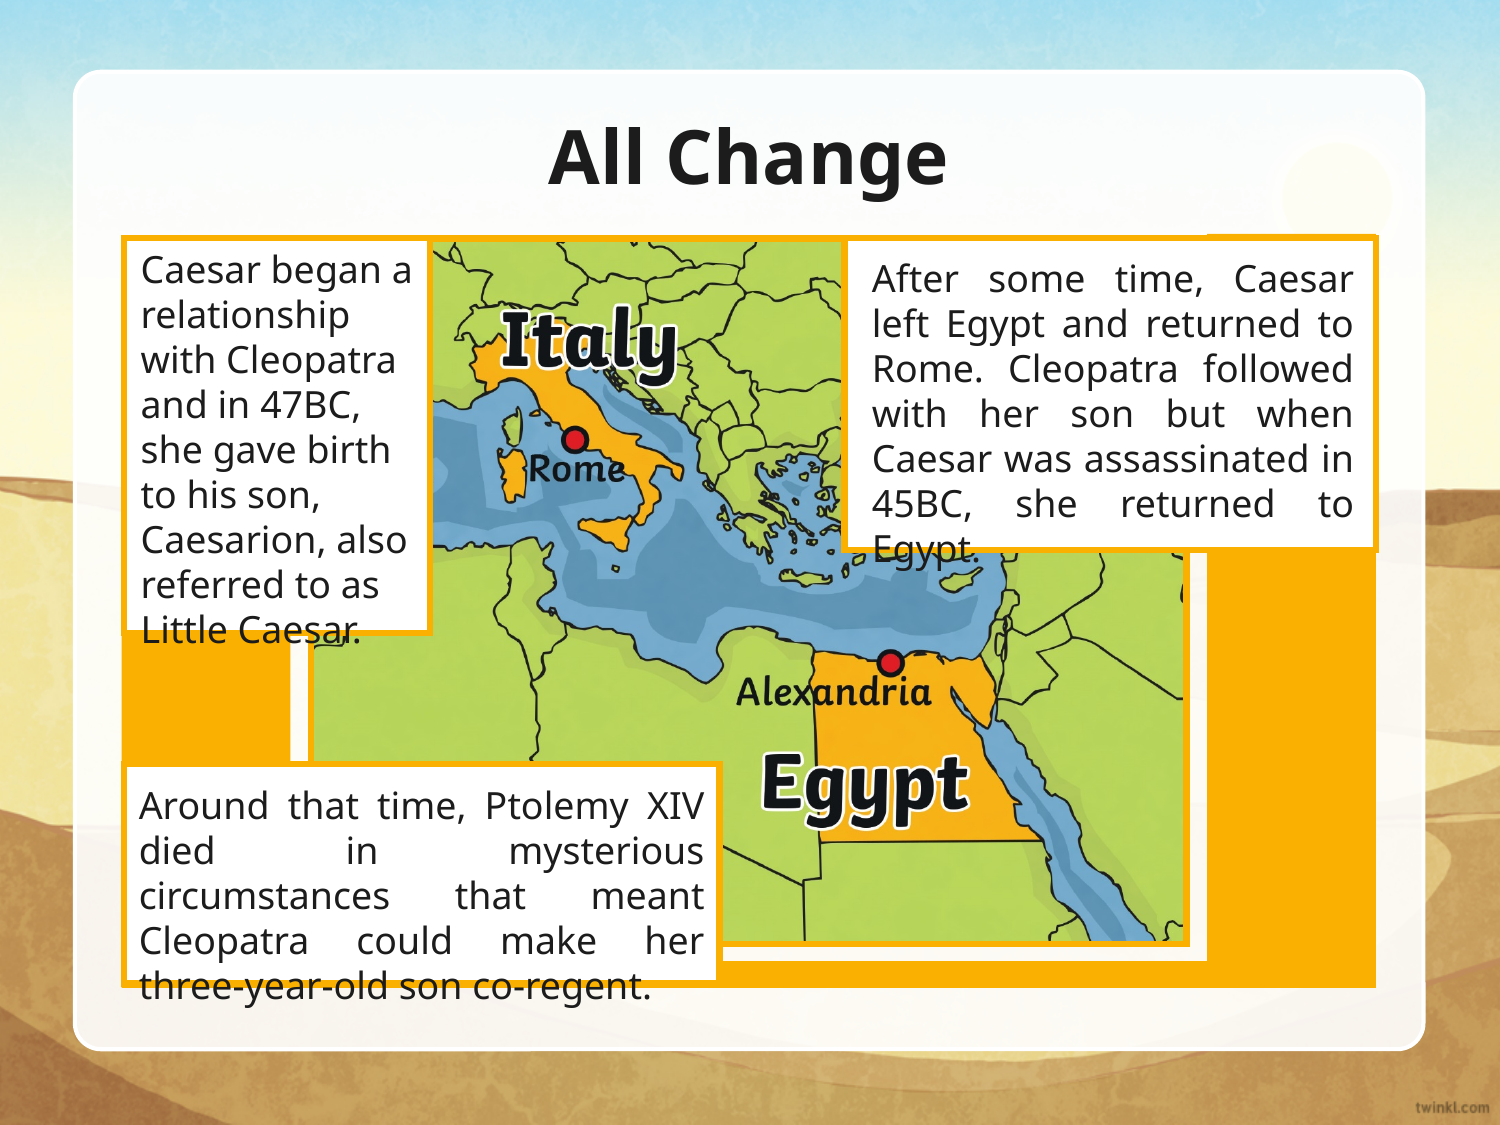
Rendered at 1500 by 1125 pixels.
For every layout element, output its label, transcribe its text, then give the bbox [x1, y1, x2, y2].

text_box [121, 636, 291, 761]
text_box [123, 764, 720, 984]
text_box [123, 233, 431, 667]
title All Change [75, 78, 1424, 242]
text_box [635, 960, 1377, 989]
text_box [1206, 553, 1377, 988]
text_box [844, 237, 1376, 550]
picture [0, 0, 1500, 1125]
